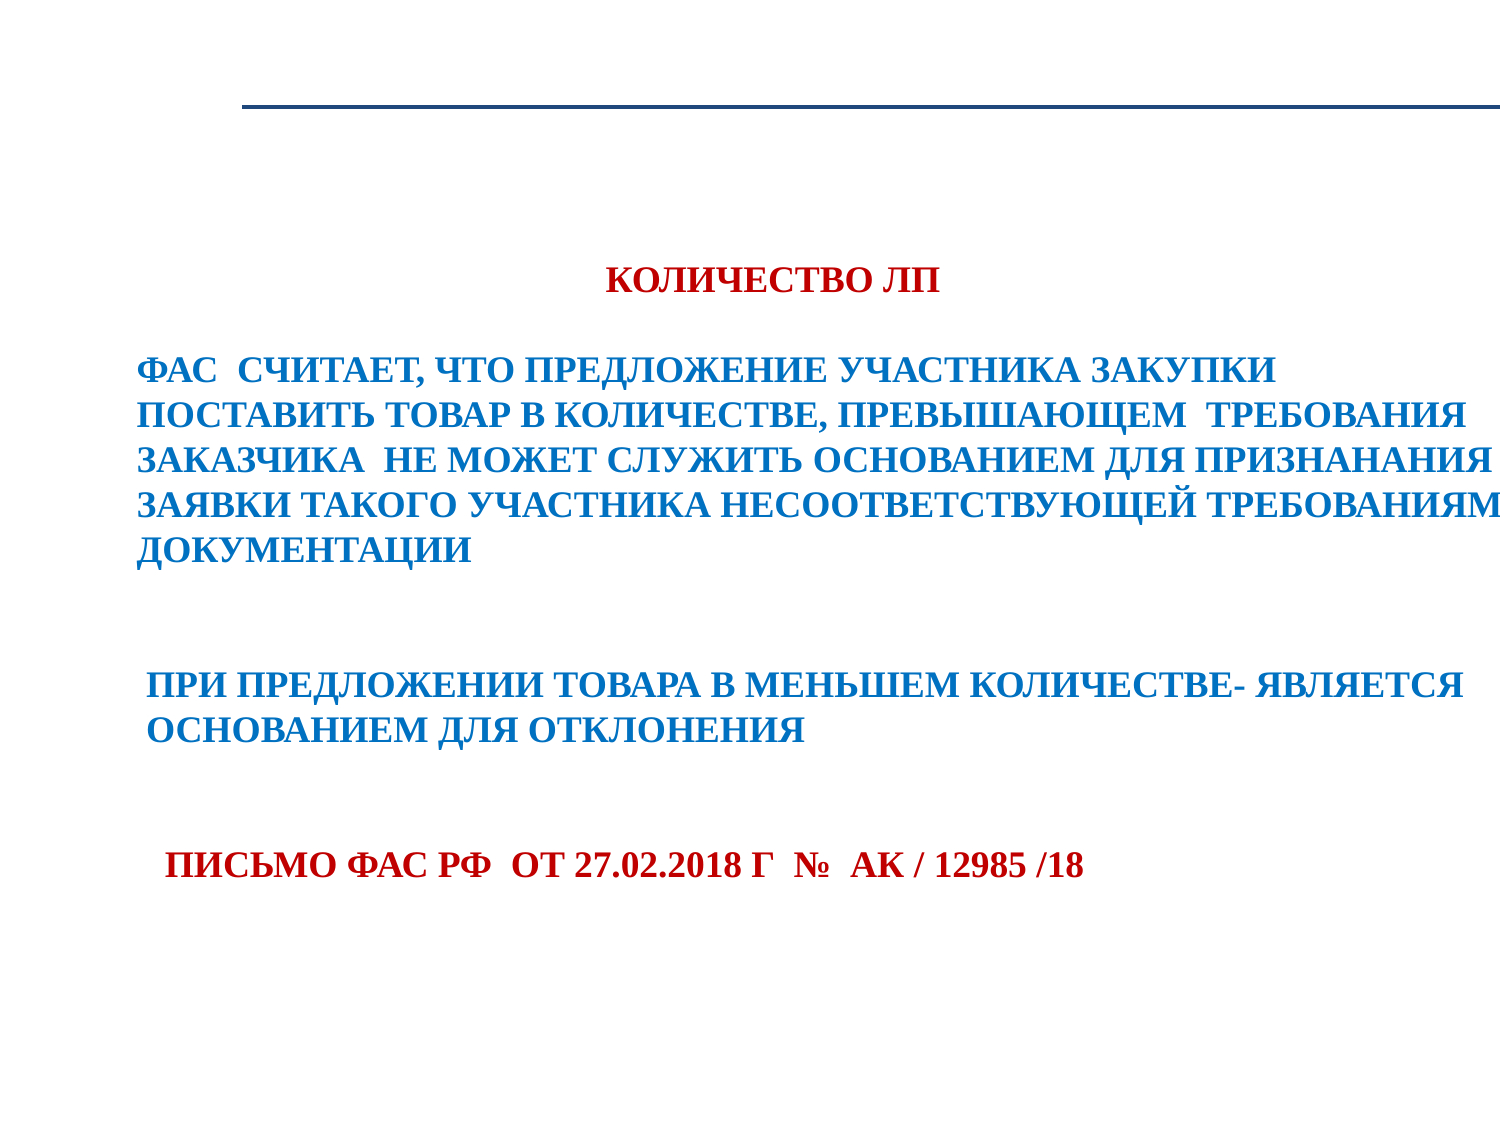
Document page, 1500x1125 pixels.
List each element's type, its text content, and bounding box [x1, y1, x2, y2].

text_box КОЛИЧЕСТВО ЛП ФАС СЧИТАЕТ, ЧТО ПРЕДЛОЖЕНИЕ УЧАСТНИКА ЗАКУПКИ ПОСТАВИТЬ ТОВАР В КОЛИЧЕСТВЕ, ПРЕВЫШАЮЩЕМ ТРЕБОВАНИЯ ЗАКАЗЧИКА НЕ МОЖЕТ СЛУЖИТЬ ОСНОВАНИЕМ ДЛЯ ПРИЗНАНАНИЯ ЗАЯВКИ ТАКОГО УЧАСТНИКА НЕСООТВЕТСТВУЮЩЕЙ ТРЕБОВАНИЯМ ДОКУМЕНТАЦИИ ПРИ ПРЕДЛОЖЕНИИ ТОВАРА В МЕНЬШЕМ КОЛИЧЕСТВЕ- ЯВЛЯЕТСЯ ОСНОВАНИЕМ ДЛЯ ОТКЛОНЕНИЯ ПИСЬМО ФАС РФ ОТ 27.02.2018 Г № АК / 12985 /18 [49, 74, 1500, 886]
